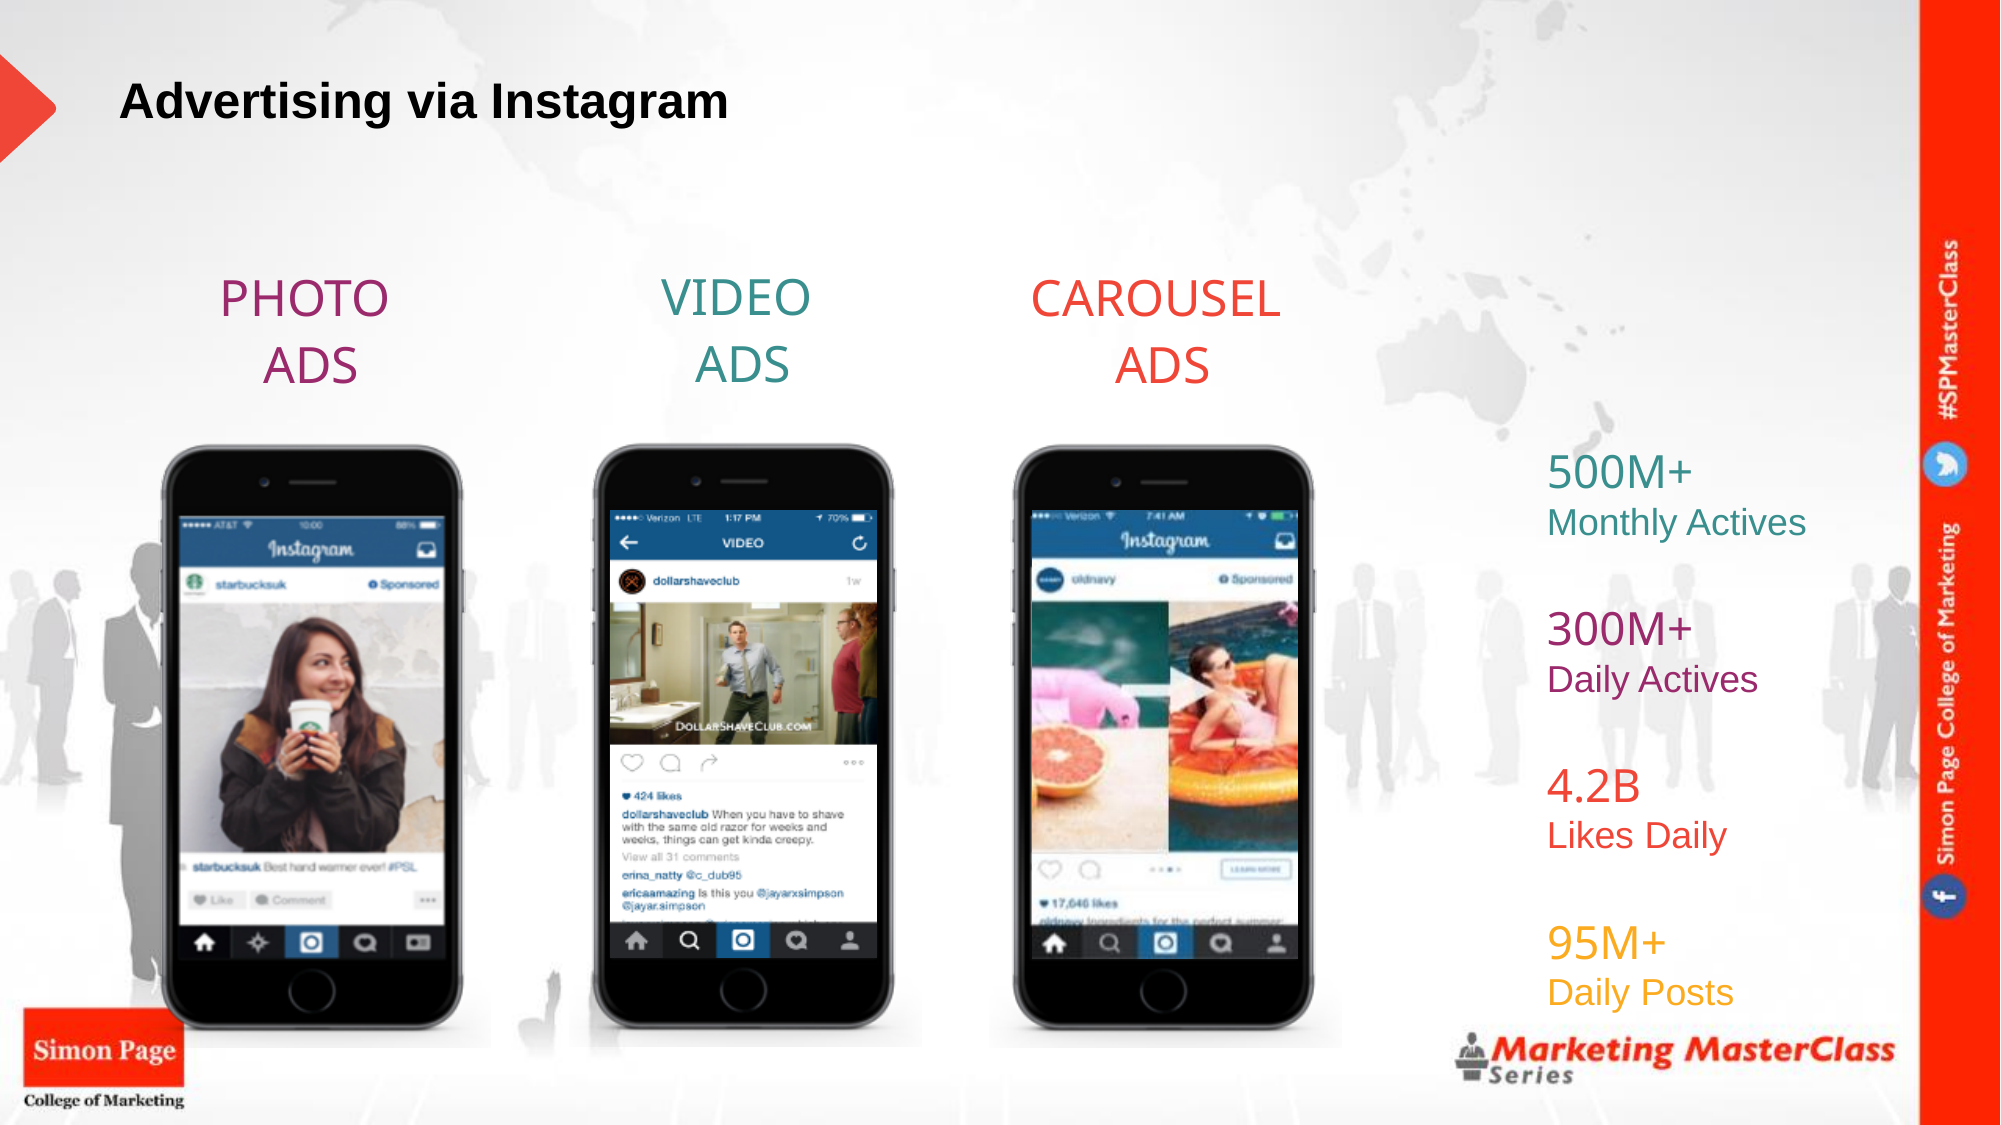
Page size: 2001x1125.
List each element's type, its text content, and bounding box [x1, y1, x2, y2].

list PHOTO ADS [47, 265, 569, 435]
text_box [989, 435, 1342, 1048]
picture [0, 0, 2000, 1125]
text_box 300M+ Daily Actives [1532, 592, 1995, 708]
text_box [569, 434, 922, 1047]
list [137, 435, 491, 1048]
text_box 500M+ Monthly Actives [1532, 435, 1995, 551]
text_box 4.2B Likes Daily [1532, 749, 1995, 864]
list Advertising via Instagram [103, 68, 1932, 217]
list CAROUSEL ADS [899, 265, 1427, 435]
text_box 95M+ Daily Posts [1532, 905, 1981, 1021]
list VIDEO ADS [479, 265, 899, 434]
